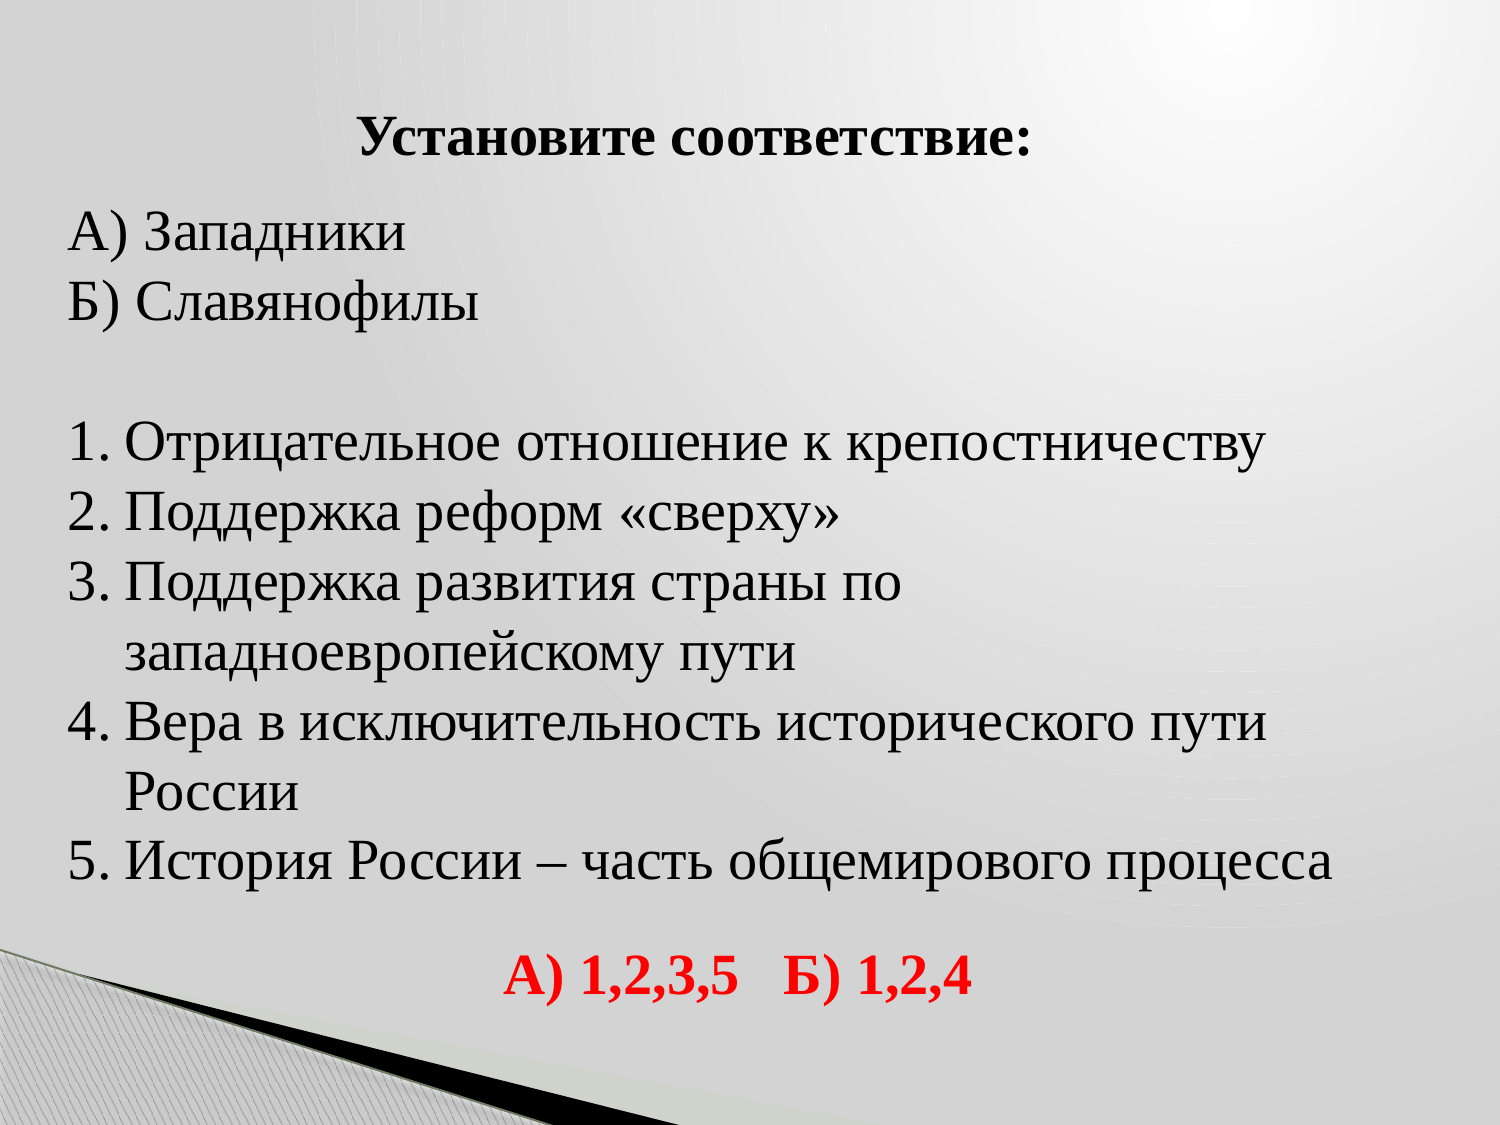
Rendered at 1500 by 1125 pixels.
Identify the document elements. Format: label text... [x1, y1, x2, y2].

text_box А) Западники Б) Славянофилы Отрицательное отношение к крепостничеству Поддержка реформ «сверху» Поддержка развития страны по западноевропейскому пути Вера в исключительность исторического пути России История России – часть общемирового процесса [53, 184, 1424, 900]
text_box Установите соответствие: [340, 90, 1049, 175]
text_box А) 1,2,3,5 Б) 1,2,4 [301, 928, 1175, 1014]
